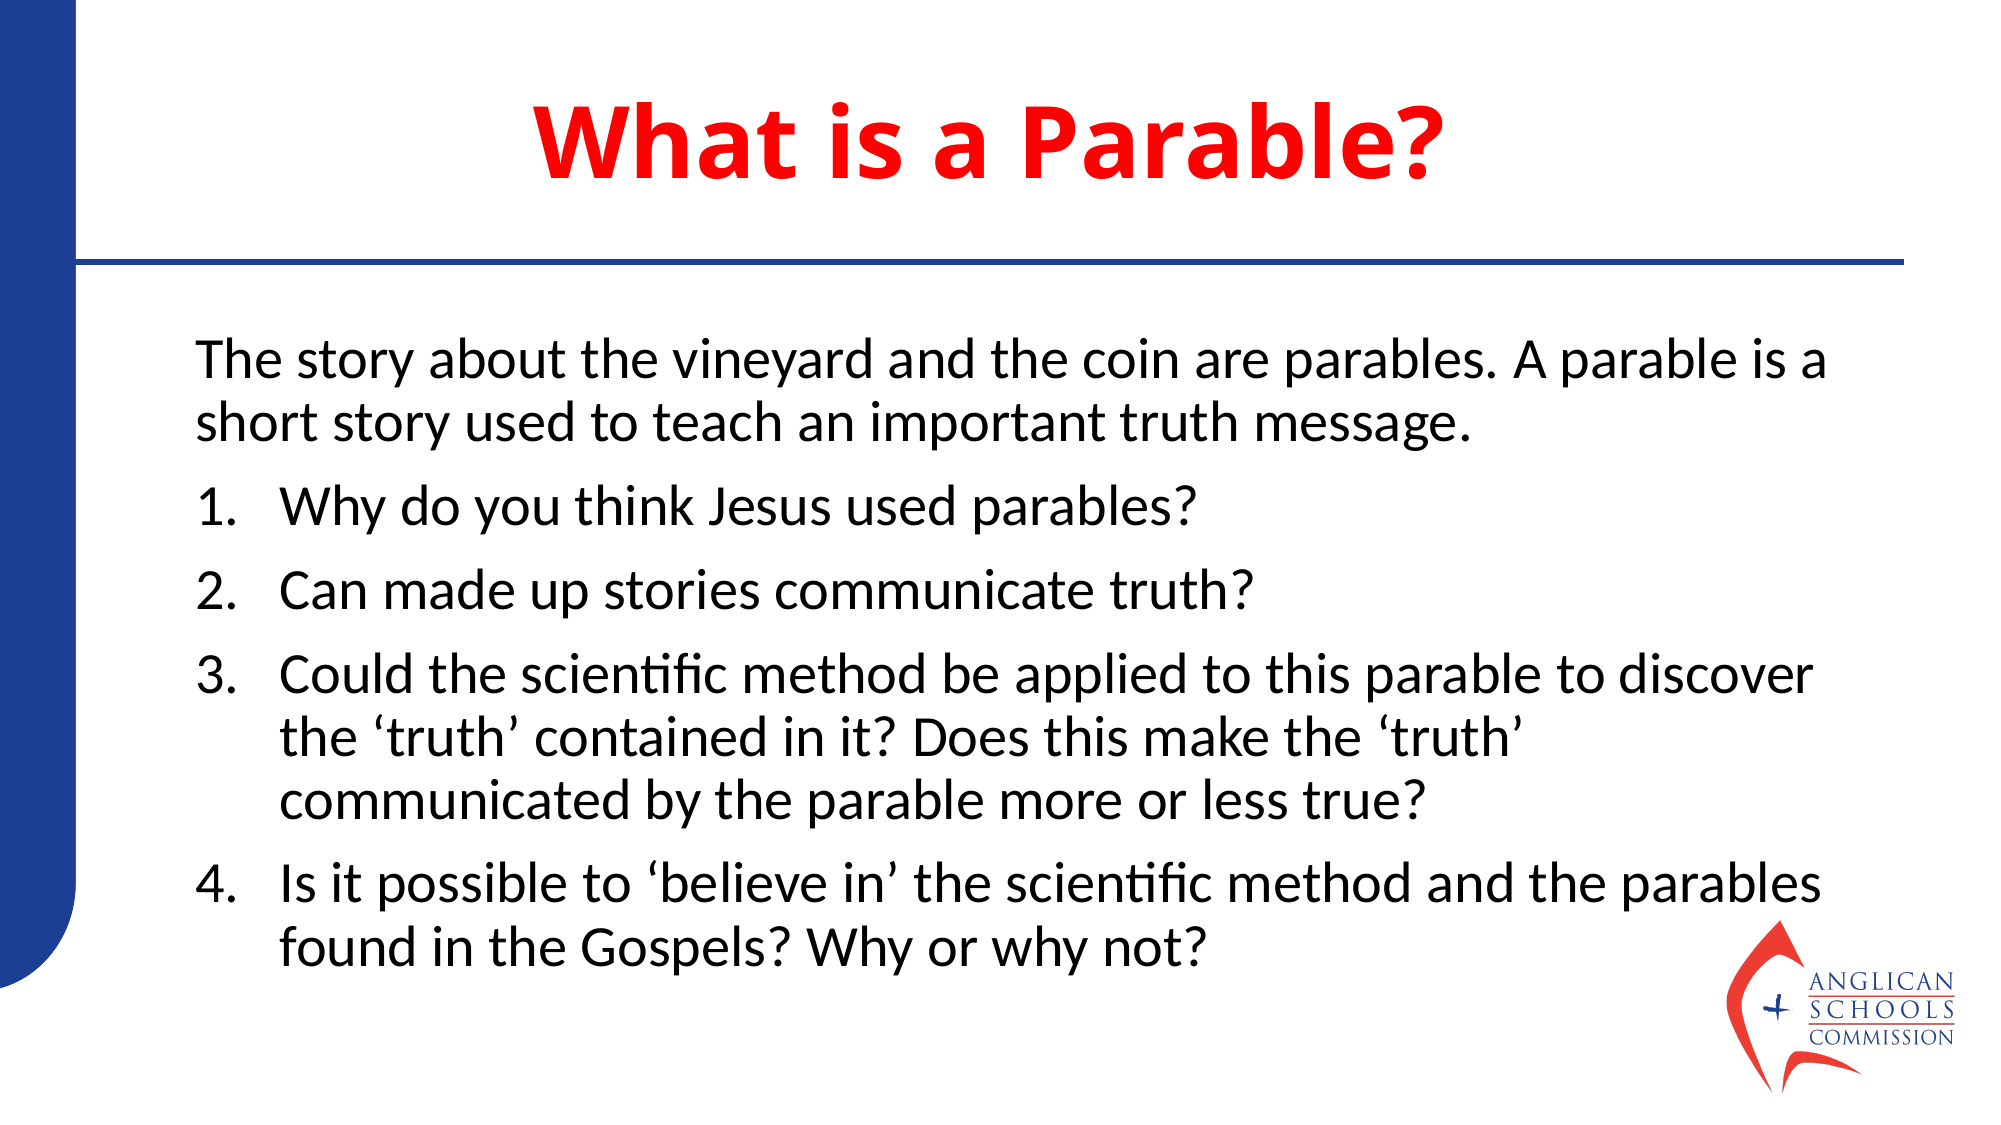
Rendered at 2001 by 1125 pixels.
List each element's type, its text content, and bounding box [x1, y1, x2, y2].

list The story about the vineyard and the coin are parables. A parable is a short story used to teach an important truth message. Why do you think Jesus used parables? Can made up stories communicate truth? Could the scientific method be applied to this parable to discover the ‘truth’ contained in it? Does this make the ‘truth’ communicated by the parable more or less true? Is it possible to ‘believe in’ the scientific method and the parables found in the Gospels? Why or why not? [180, 321, 1904, 965]
title What is a Parable? [75, 85, 1904, 241]
picture [0, 0, 1500, 1125]
